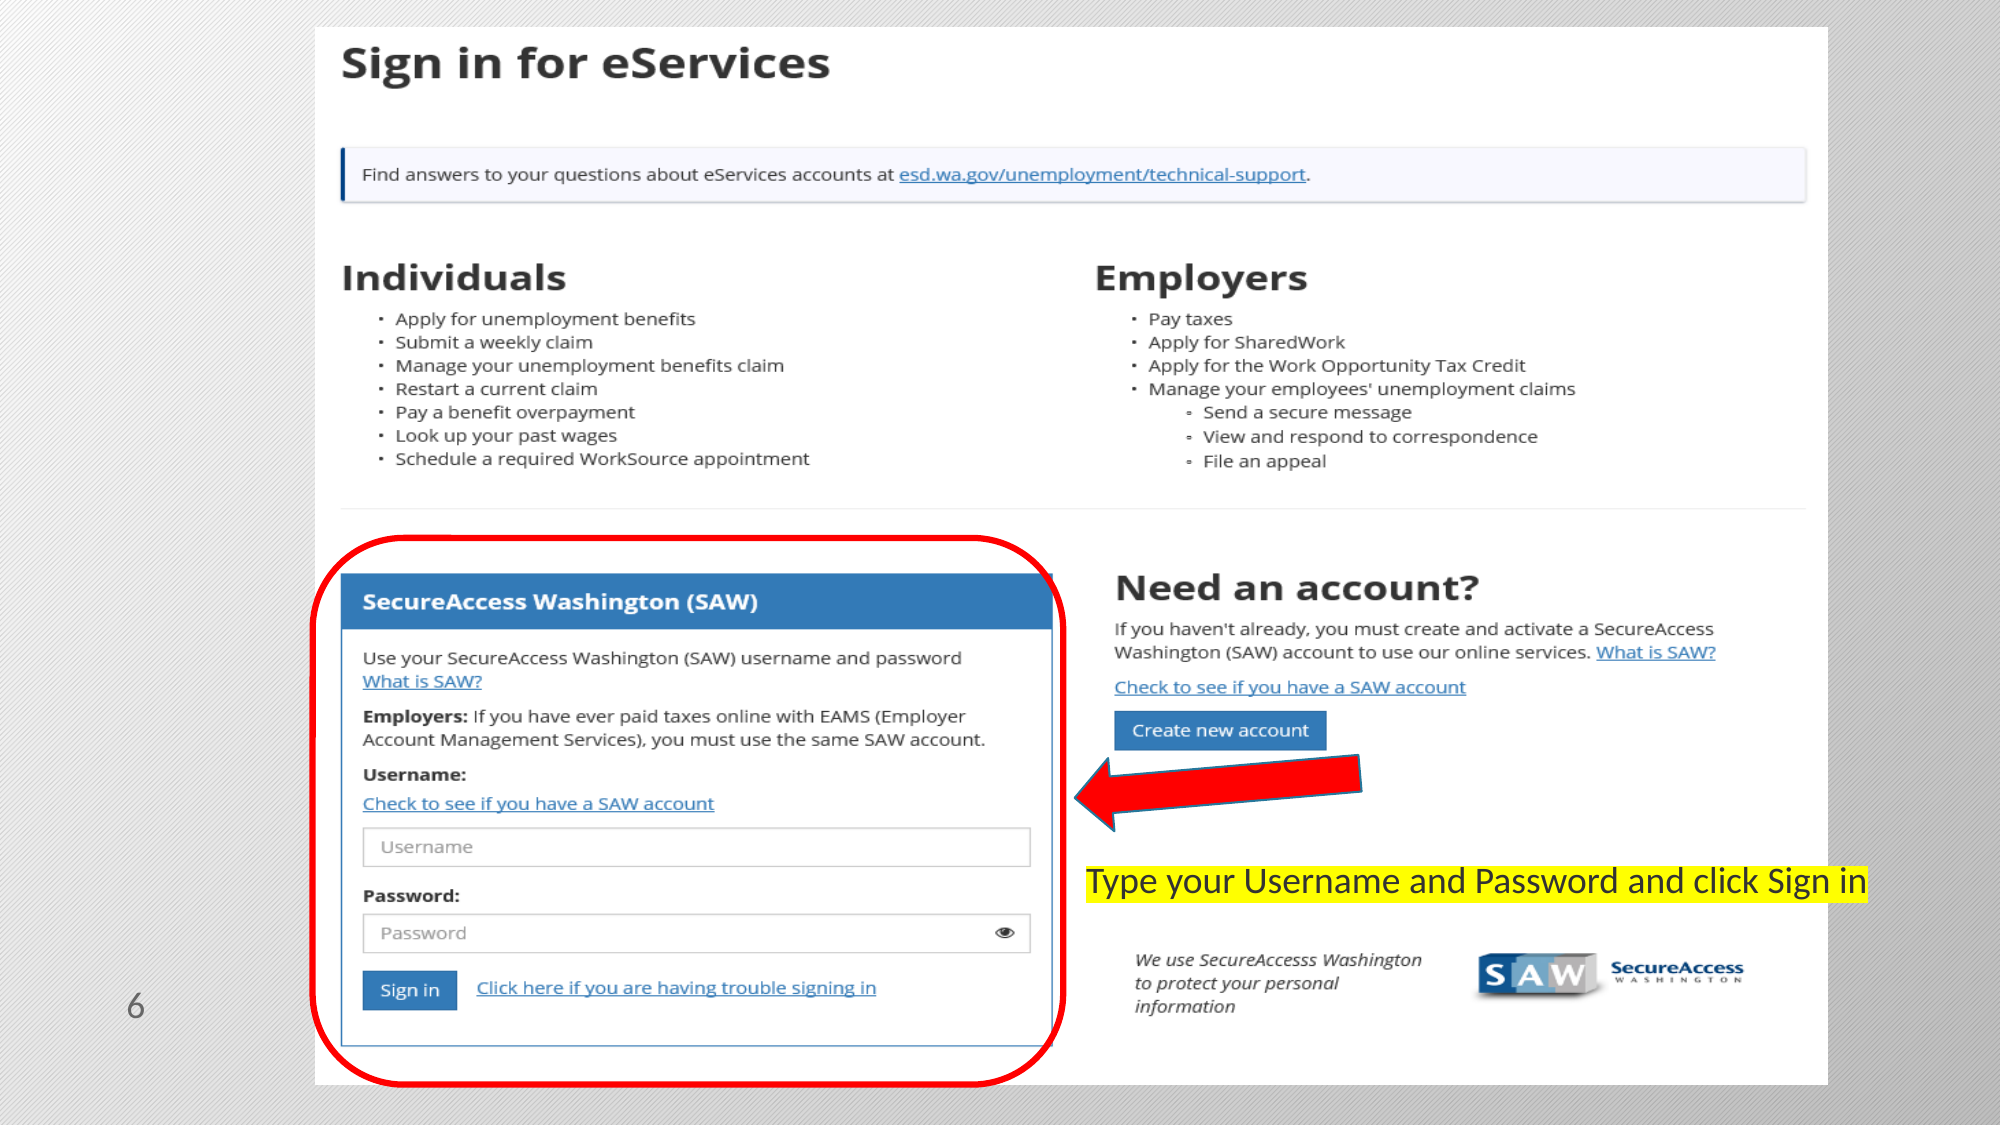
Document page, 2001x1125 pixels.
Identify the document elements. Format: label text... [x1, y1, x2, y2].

slide_number 6 [111, 973, 219, 1035]
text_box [312, 27, 1910, 1085]
